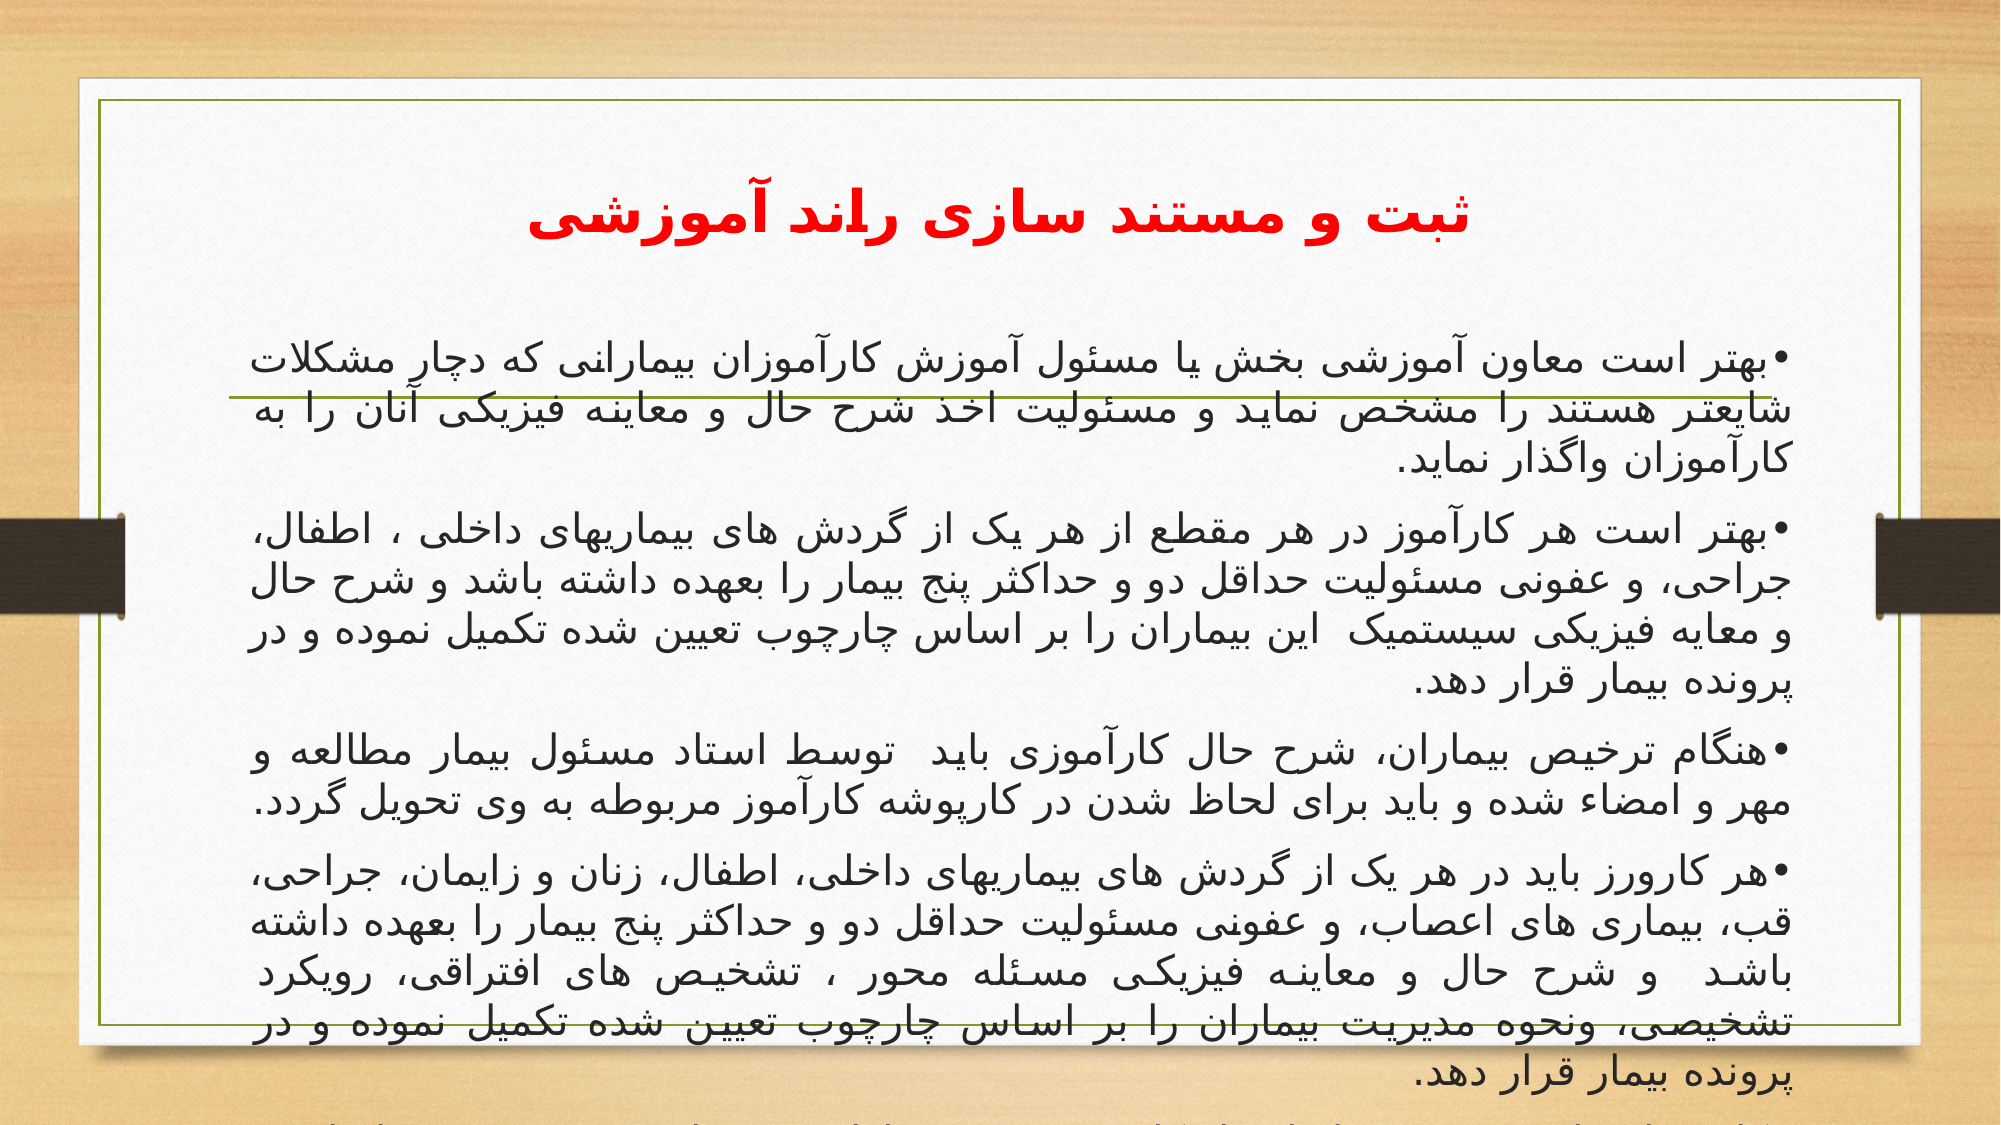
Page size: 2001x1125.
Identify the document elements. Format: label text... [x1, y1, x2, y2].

picture [0, 0, 2001, 1125]
title ثبت و مستند سازی راند آموزشی [212, 166, 1788, 324]
list • بهتر است معاون آموزشی بخش یا مسئول آموزش کارآموزان بیمارانی که دچار مشکلات شایعتر هستند را مشخص نماید و مسئولیت اخذ شرح حال و معاینه فیزیکی آنان را به کارآموزان واگذار نماید. • بهتر است هر کارآموز در هر مقطع از هر یک از گردش های بیماریهای داخلی ، اطفال، جراحی، و عفونی مسئولیت حداقل دو و حداکثر پنج بیمار را بعهده داشته باشد و شرح حال و معایه فیزیکی سیستمیک این بیماران را بر اساس چارچوب تعیین شده تکمیل نموده و در پرونده بیمار قرار دهد. • هنگام ترخیص بیماران، شرح حال کارآموزی باید توسط استاد مسئول بیمار مطالعه و مهر و امضاء شده و باید برای لحاظ شدن در کارپوشه کارآموز مربوطه به وی تحویل گردد. • هر کارورز باید در هر یک از گردش های بیماریهای داخلی، اطفال، زنان و زایمان، جراحی، قب، بیماری های اعصاب، و عفونی مسئولیت حداقل دو و حداکثر پنج بیمار را بعهده داشته باشد و شرح حال و معاینه فیزیکی مسئله محور ، تشخیص های افتراقی، رویکرد تشخیصی، ونحوه مدیریت بیماران را بر اساس چارچوب تعیین شده تکمیل نموده و در پرونده بیمار قرار دهد. • کارورزان باید هر روز قبل از راندکاری بخش، بیماران خود را ویزیت نموده و یادداشت پیشرفت روزانه را در برگه مخصوص اینکار اضافه نمایند [233, 323, 1809, 992]
